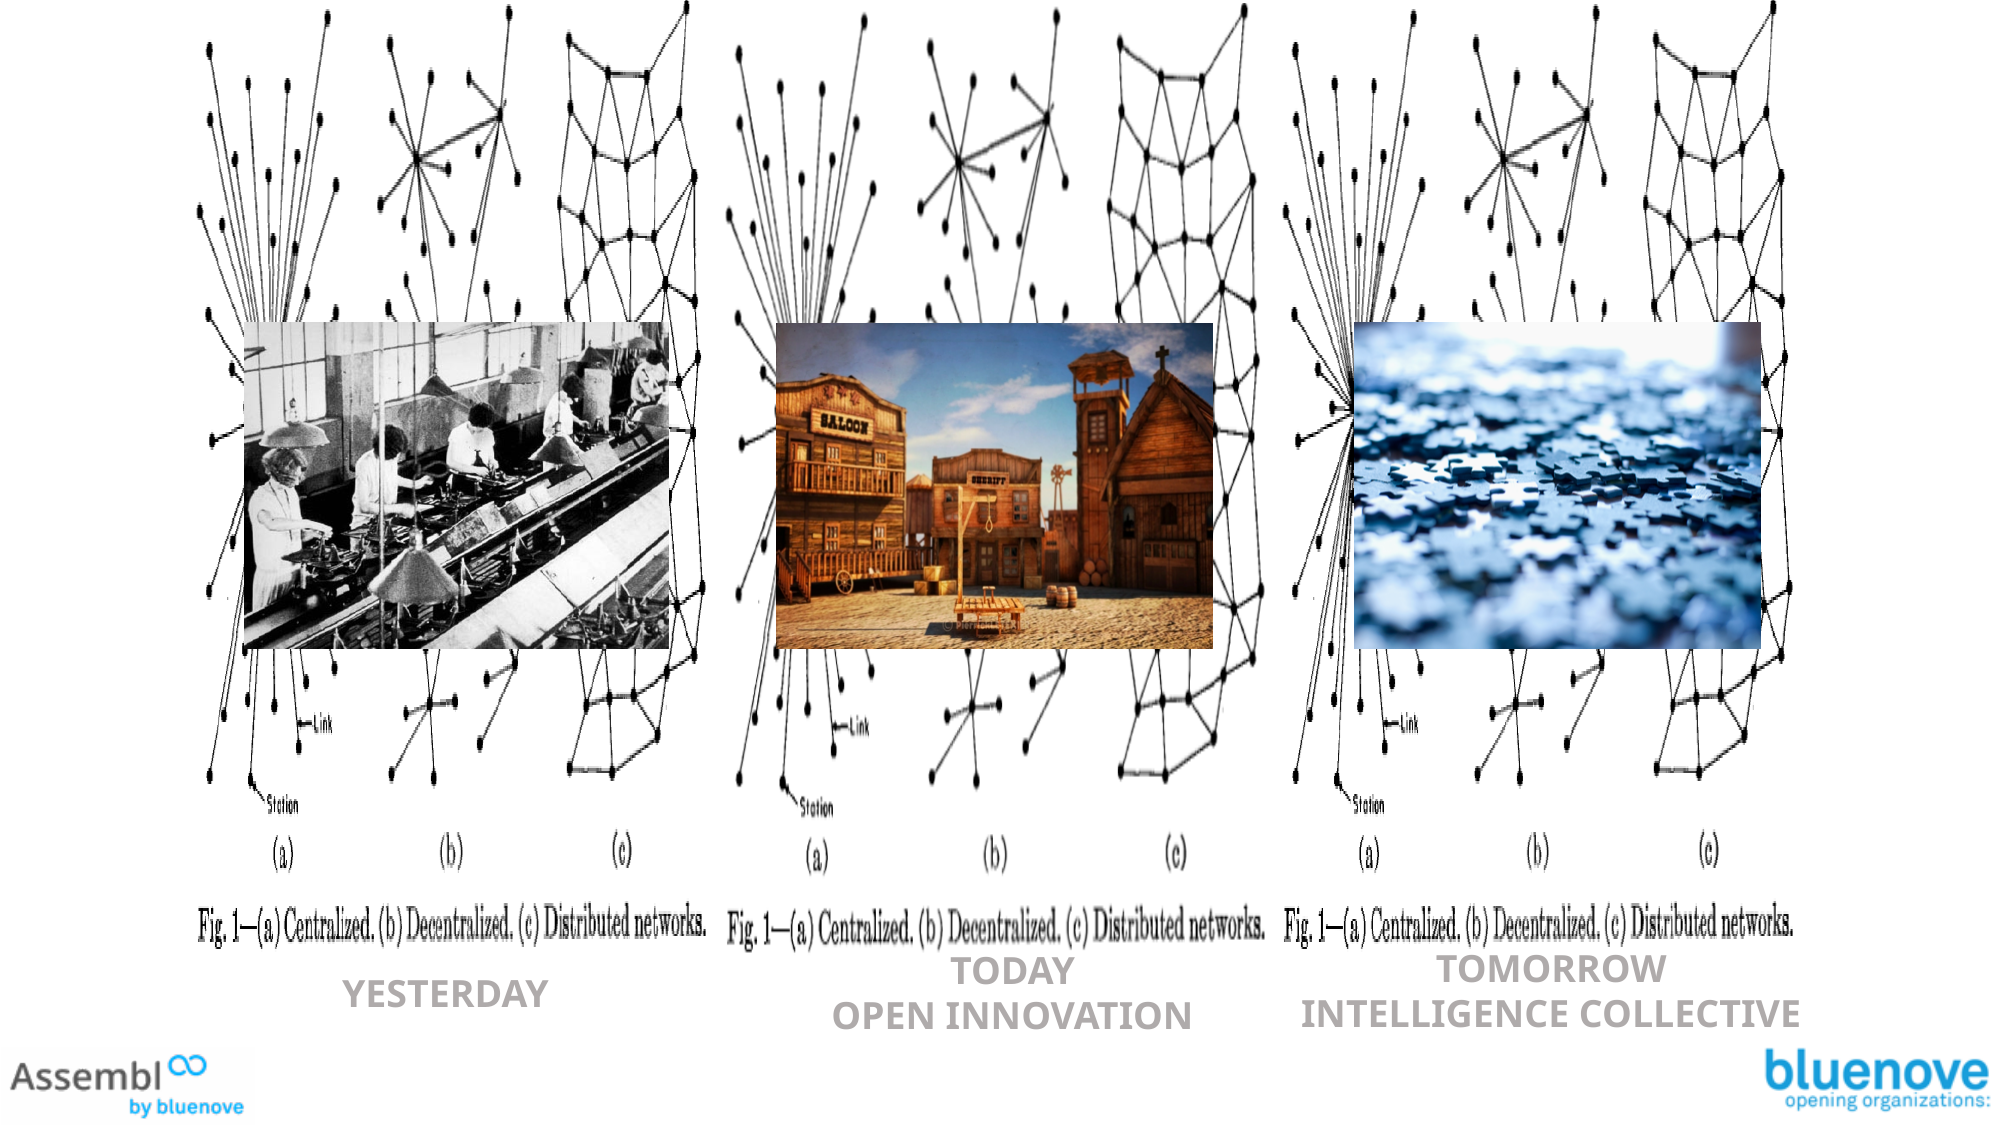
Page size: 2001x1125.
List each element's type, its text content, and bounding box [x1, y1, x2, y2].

picture [187, 0, 1804, 969]
text_box YESTERDAY [327, 965, 564, 1023]
text_box TOMORROW INTELLIGENCE COLLECTIVE [1286, 937, 1817, 1042]
picture [1762, 1031, 2000, 1124]
text_box TODAY OPEN INNOVATION [816, 969, 1209, 1045]
picture [1, 1047, 255, 1125]
